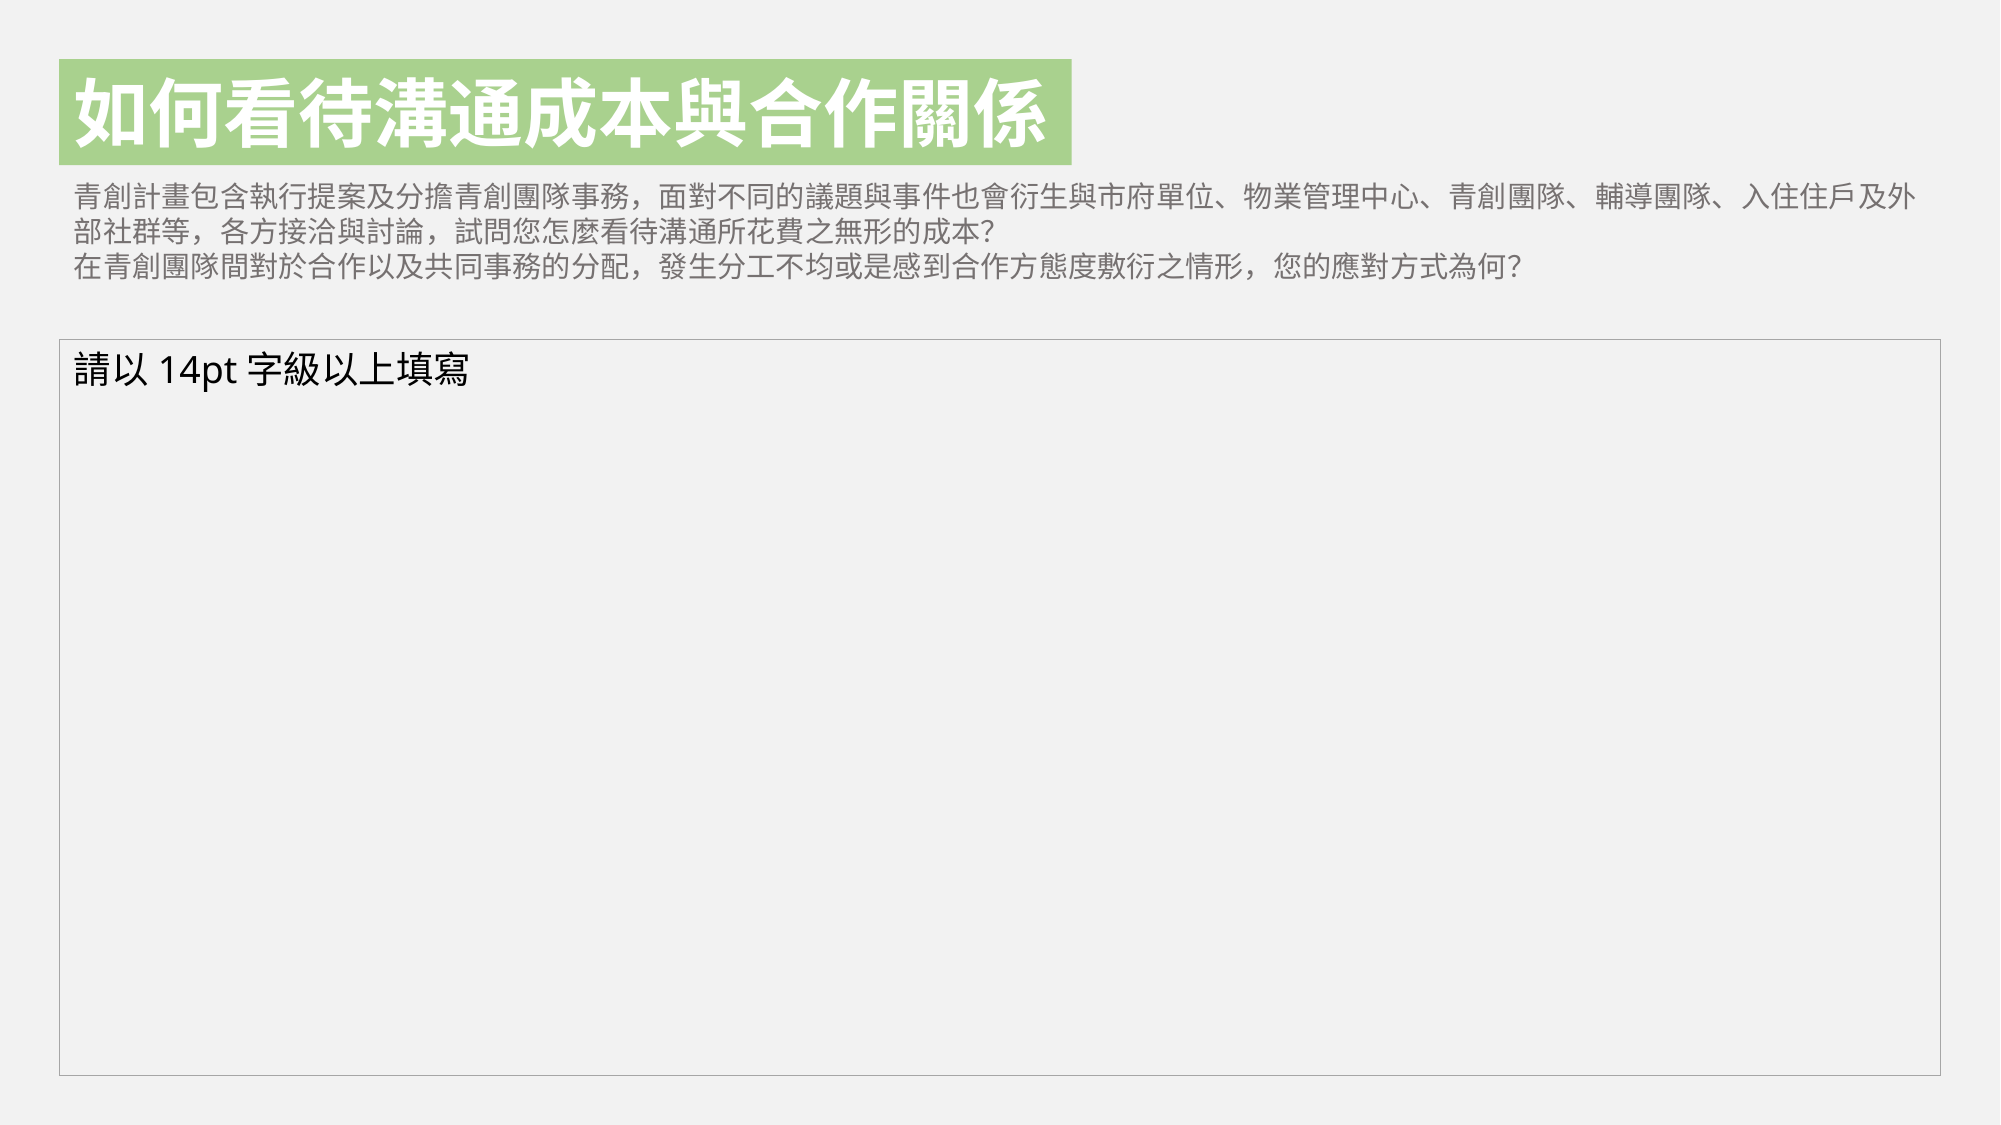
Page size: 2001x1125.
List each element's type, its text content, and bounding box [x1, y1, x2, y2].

text_box 請以14pt字級以上填寫 [59, 339, 1941, 1076]
text_box 如何看待溝通成本與合作關係 [59, 59, 1072, 166]
text_box 青創計畫包含執行提案及分擔青創團隊事務，面對不同的議題與事件也會衍生與市府單位、物業管理中心、青創團隊、輔導團隊、入住住戶及外部社群等，各方接洽與討論，試問您怎麼看待溝通所花費之無形的成本？ 在青創團隊間對於合作以及共同事務的分配，發生分工不均或是感到合作方態度敷衍之情形，您的應對方式為何？ [59, 171, 1949, 293]
